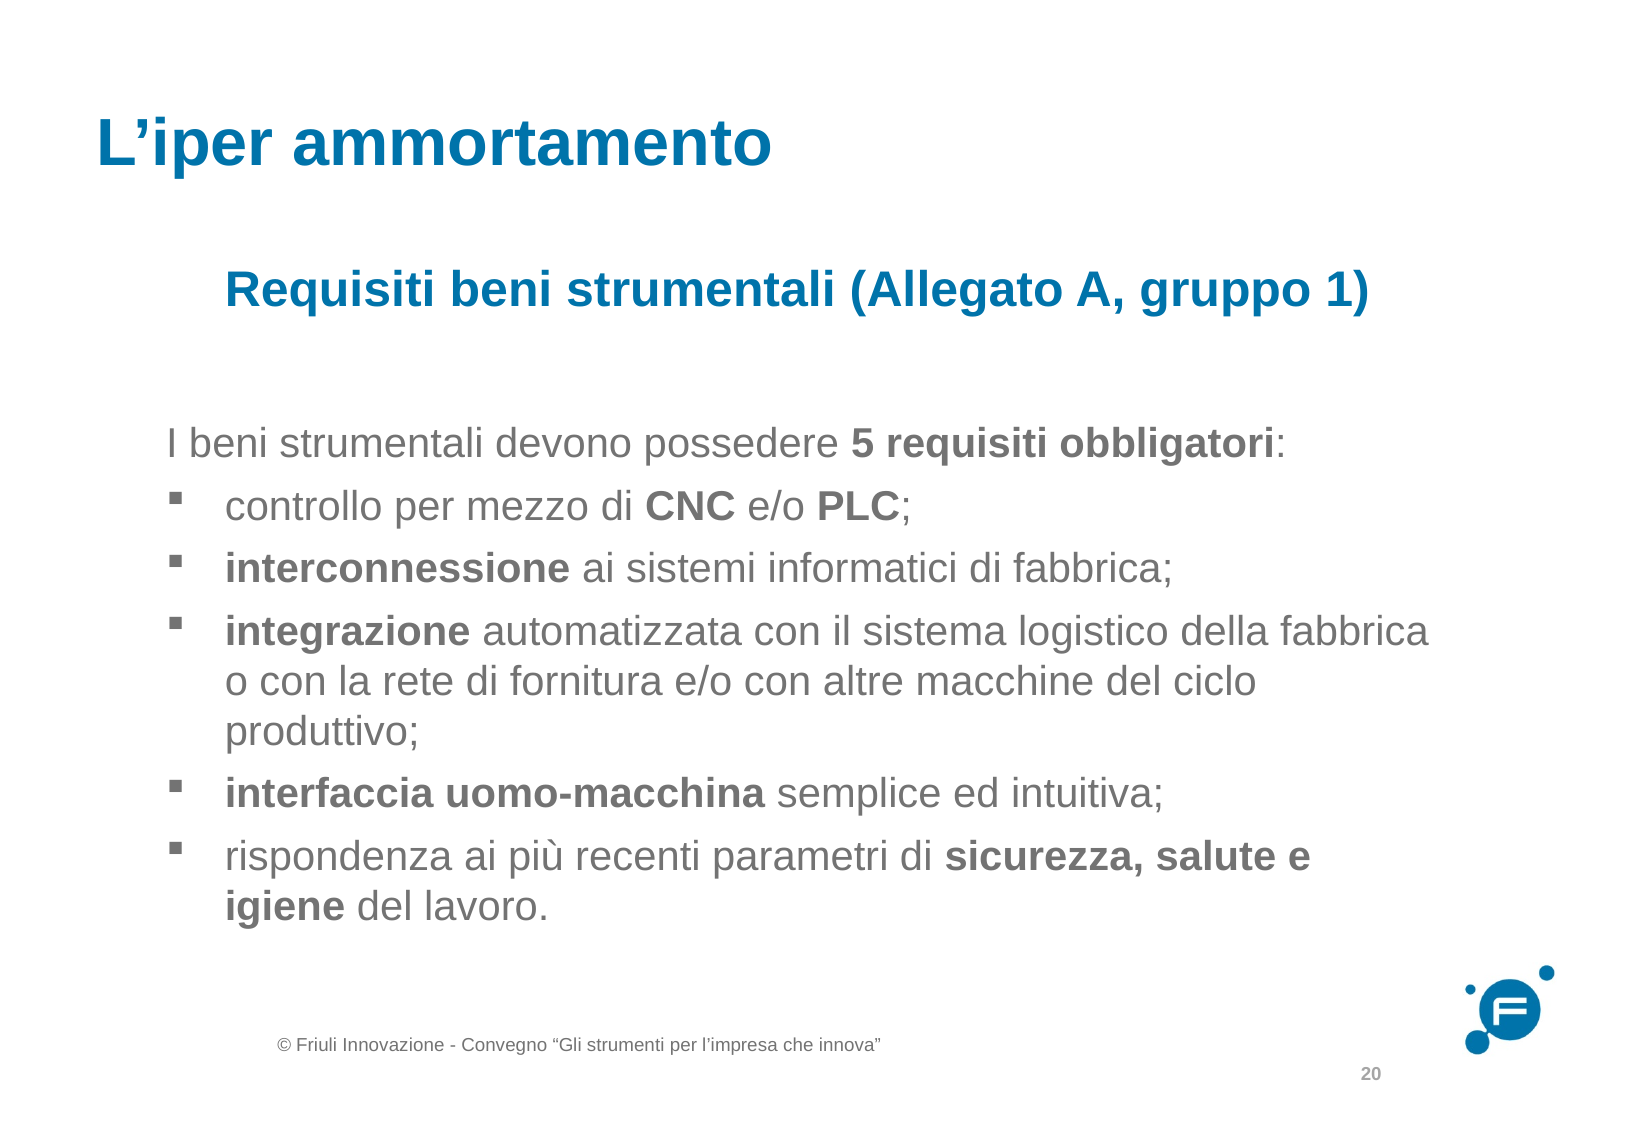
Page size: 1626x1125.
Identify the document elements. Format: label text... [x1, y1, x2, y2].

slide_number 20 [1059, 1042, 1398, 1103]
title L’iper ammortamento [81, 45, 1544, 233]
picture [1462, 962, 1557, 1057]
list Requisiti beni strumentali (Allegato A, gruppo 1) I beni strumentali devono possedere 5 requisiti obbligatori: controllo per mezzo di CNC e/o PLC; interconnessione ai sistemi informatici di fabbrica; integrazione automatizzata con il sistema logistico della fabbrica o con la rete di fornitura e/o con altre macchine del ciclo produttivo; interfaccia uomo-macchina semplice ed intuitiva; rispondenza ai più recenti parametri di sicurezza, salute e igiene del lavoro. [151, 258, 1445, 867]
